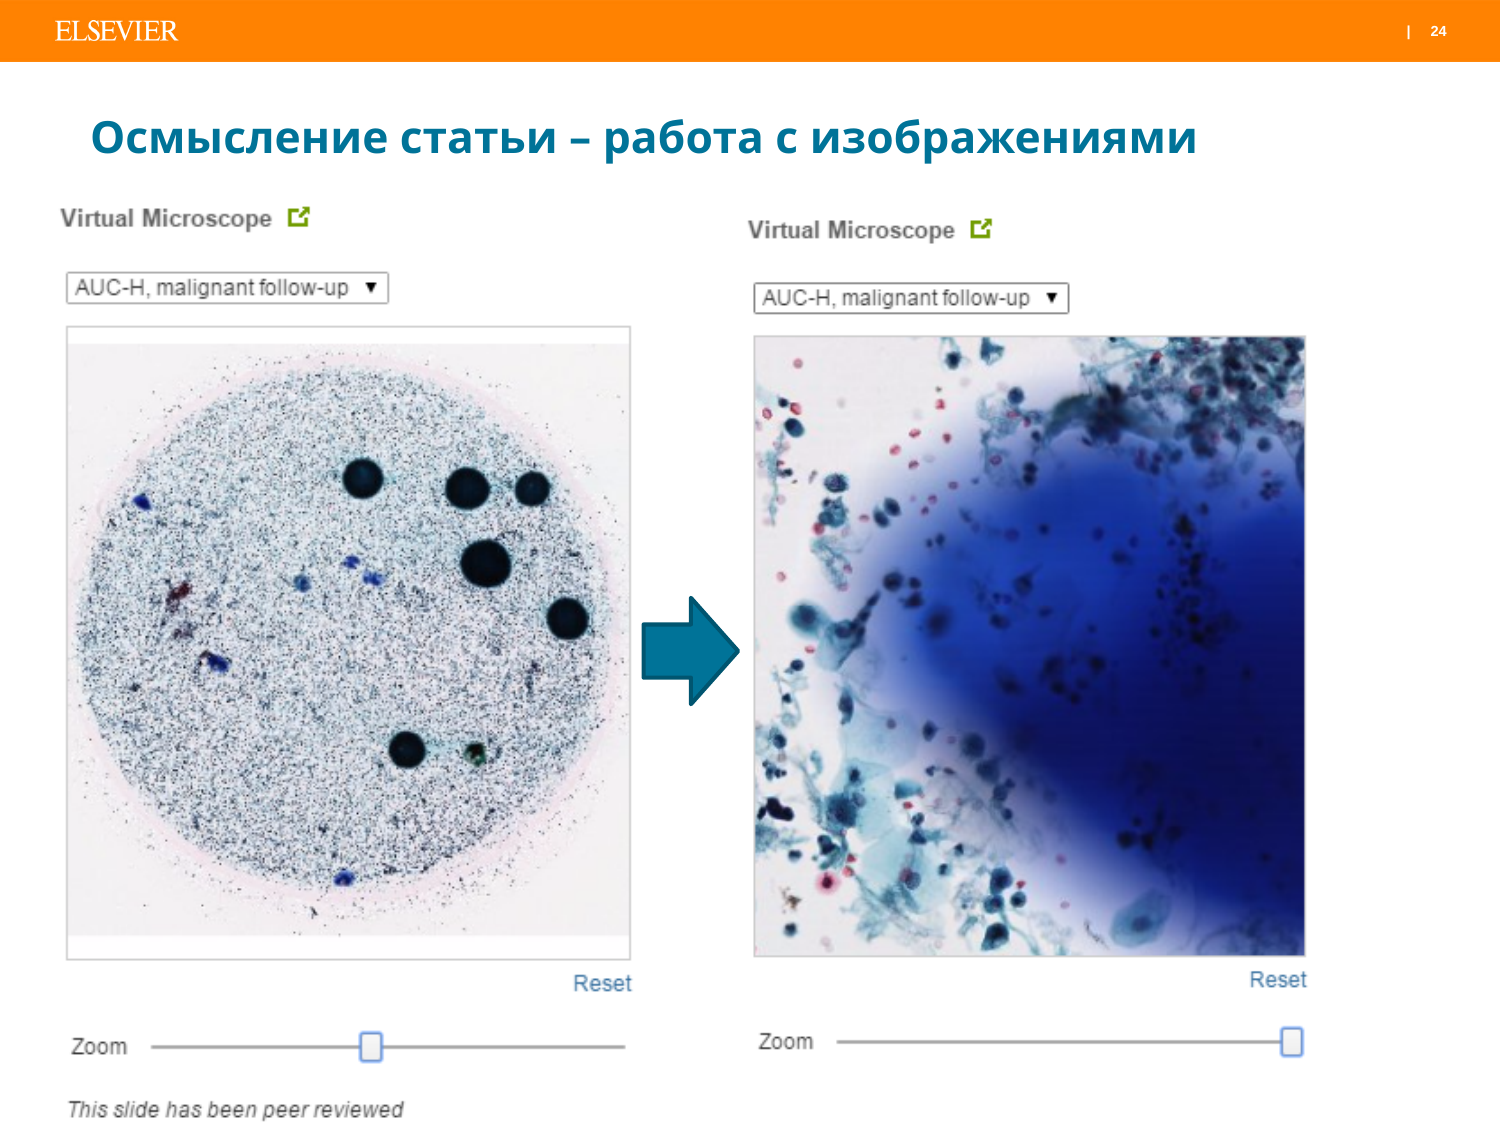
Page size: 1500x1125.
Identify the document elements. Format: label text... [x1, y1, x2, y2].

picture [737, 204, 1318, 1083]
title Осмысление статьи – работа с изображениями [75, 101, 1427, 171]
text_box [648, 595, 732, 707]
picture [0, 0, 1500, 62]
picture [52, 200, 644, 1125]
